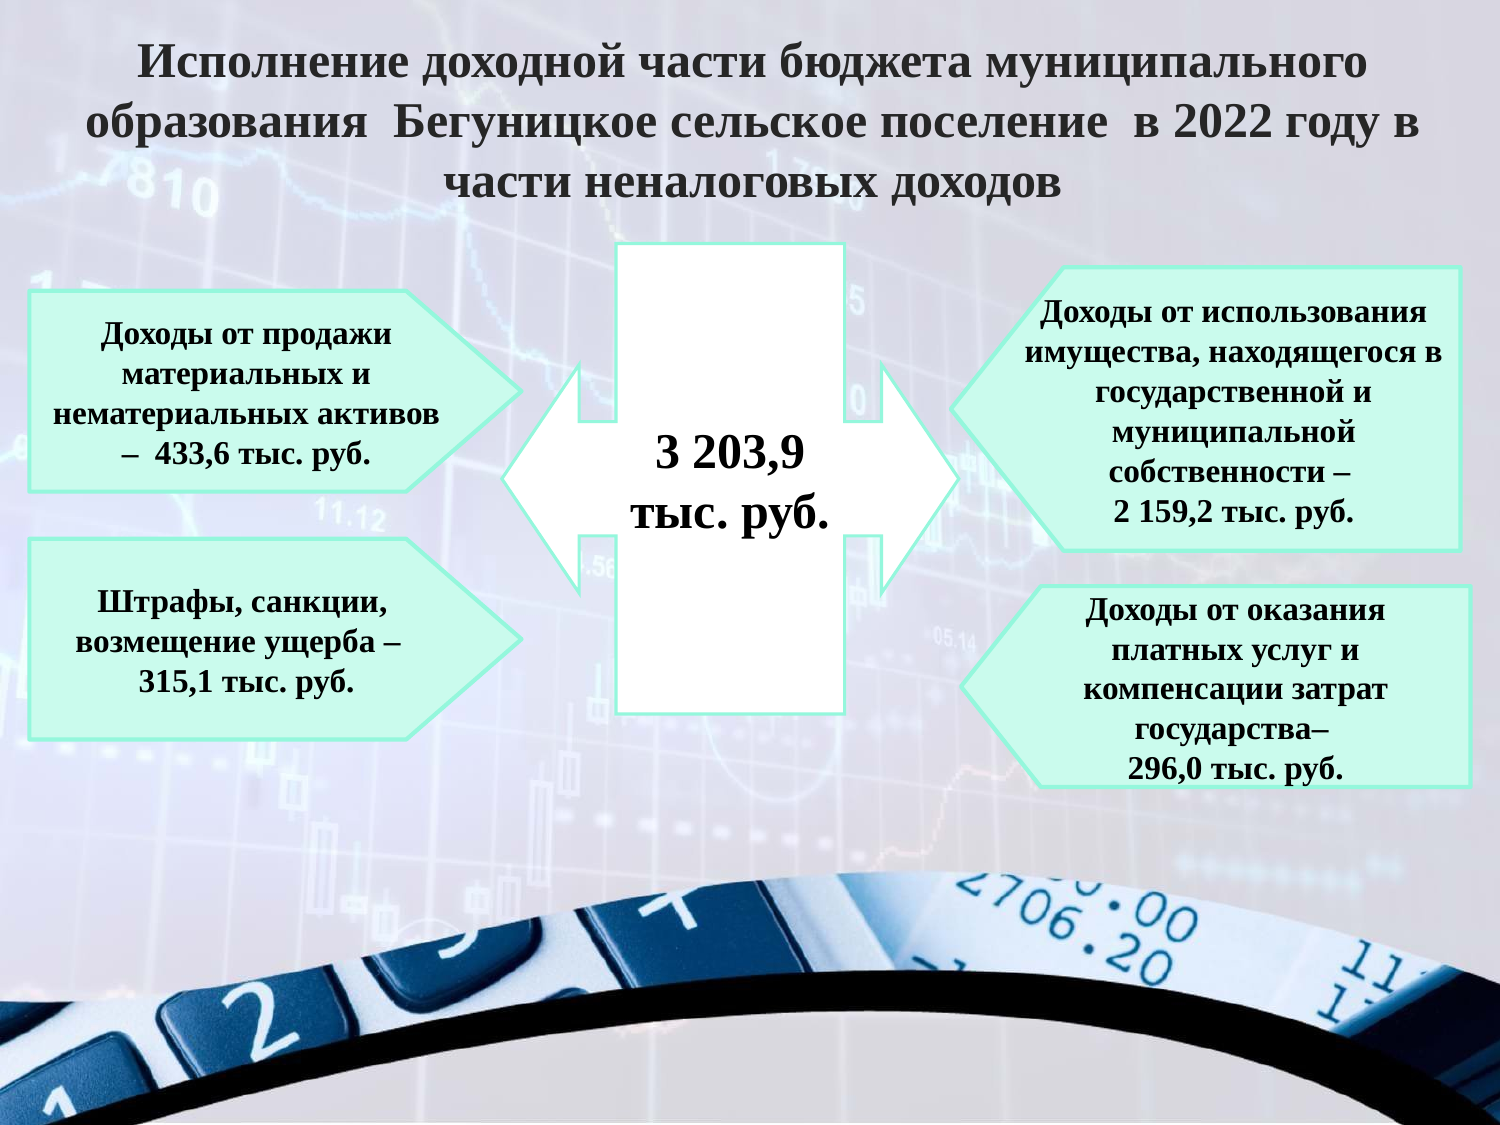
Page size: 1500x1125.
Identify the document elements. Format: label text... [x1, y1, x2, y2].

text_box Доходы от продажи материальных и нематериальных активов – 433,6 тыс. руб. [27, 288, 524, 494]
picture [0, 0, 1500, 1125]
title Исполнение доходной части бюджета муниципального образования Бегуницкое сельское поселение в 2022 году в части неналоговых доходов [40, 23, 1466, 209]
text_box Доходы от оказания платных услуг и компенсации затрат государства– 296,0 тыс. руб. [959, 584, 1473, 790]
text_box 3 203,9 тыс. руб. [501, 243, 959, 715]
text_box Штрафы, санкции, возмещение ущерба – 315,1 тыс. руб. [27, 536, 524, 742]
text_box Доходы от использования имущества, находящегося в государственной и муниципальной собственности – 2 159,2 тыс. руб. [949, 265, 1463, 553]
